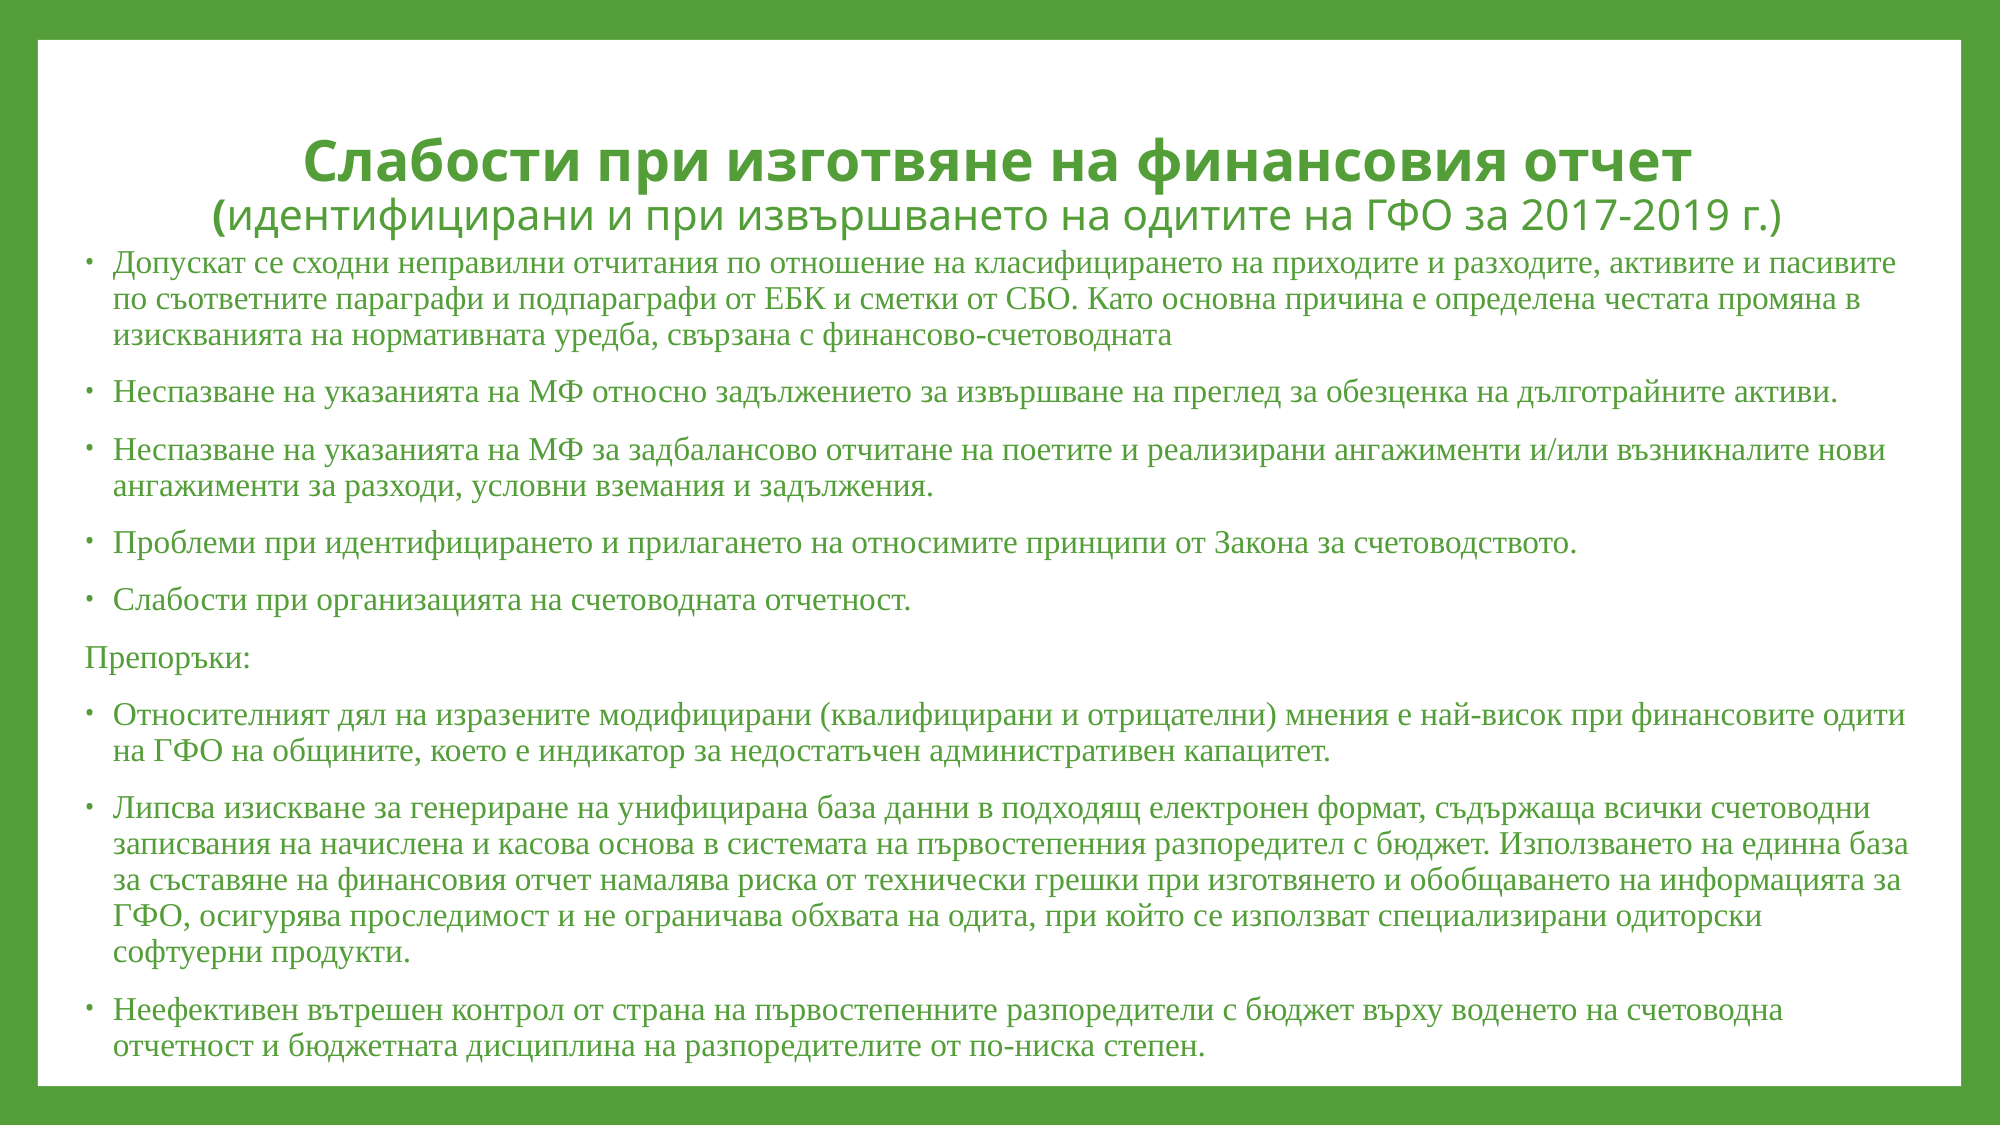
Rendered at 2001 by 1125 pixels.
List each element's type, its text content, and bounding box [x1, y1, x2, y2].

list Допускат се сходни неправилни отчитания по отношение на класифицирането на приходите и разходите, активите и пасивите по съответните параграфи и подпараграфи от ЕБК и сметки от СБО. Като основна причина е определена честата промяна в изискванията на нормативната уредба, свързана с финансово-счетоводната Неспазване на указанията на МФ относно задължението за извършване на преглед за обезценка на дълготрайните активи. Неспазване на указанията на МФ за задбалансово отчитане на поетите и реализирани ангажименти и/или възникналите нови ангажименти за разходи, условни вземания и задължения. Проблеми при идентифицирането и прилагането на относимите принципи от Закона за счетоводството. Слабости при организацията на счетоводната отчетност. Препоръки: Относителният дял на изразените модифицирани (квалифицирани и отрицателни) мнения е най-висок при финансовите одити на ГФО на общините, което е индикатор за недостатъчен административен капацитет. Липсва изискване за генериране на унифицирана база данни в подходящ електронен формат, съдържаща всички счетоводни записвания на начислена и касова основа в системата на първостепенния разпоредител с бюджет. Използването на единна база за съставяне на финансовия отчет намалява риска от технически грешки при изготвянето и обобщаването на информацията за ГФО, осигурява проследимост и не ограничава обхвата на одита, при който се използват специализирани одиторски софтуерни продукти. Неефективен вътрешен контрол от страна на първостепенните разпоредители с бюджет върху воденето на счетоводна отчетност и бюджетната дисциплина на разпоредителите от по-ниска степен. [62, 237, 1937, 1082]
title Слабости при изготвяне на финансовия отчет (идентифицирани и при извършването на одитите на ГФО за 2017-2019 г.) [187, 99, 1808, 237]
